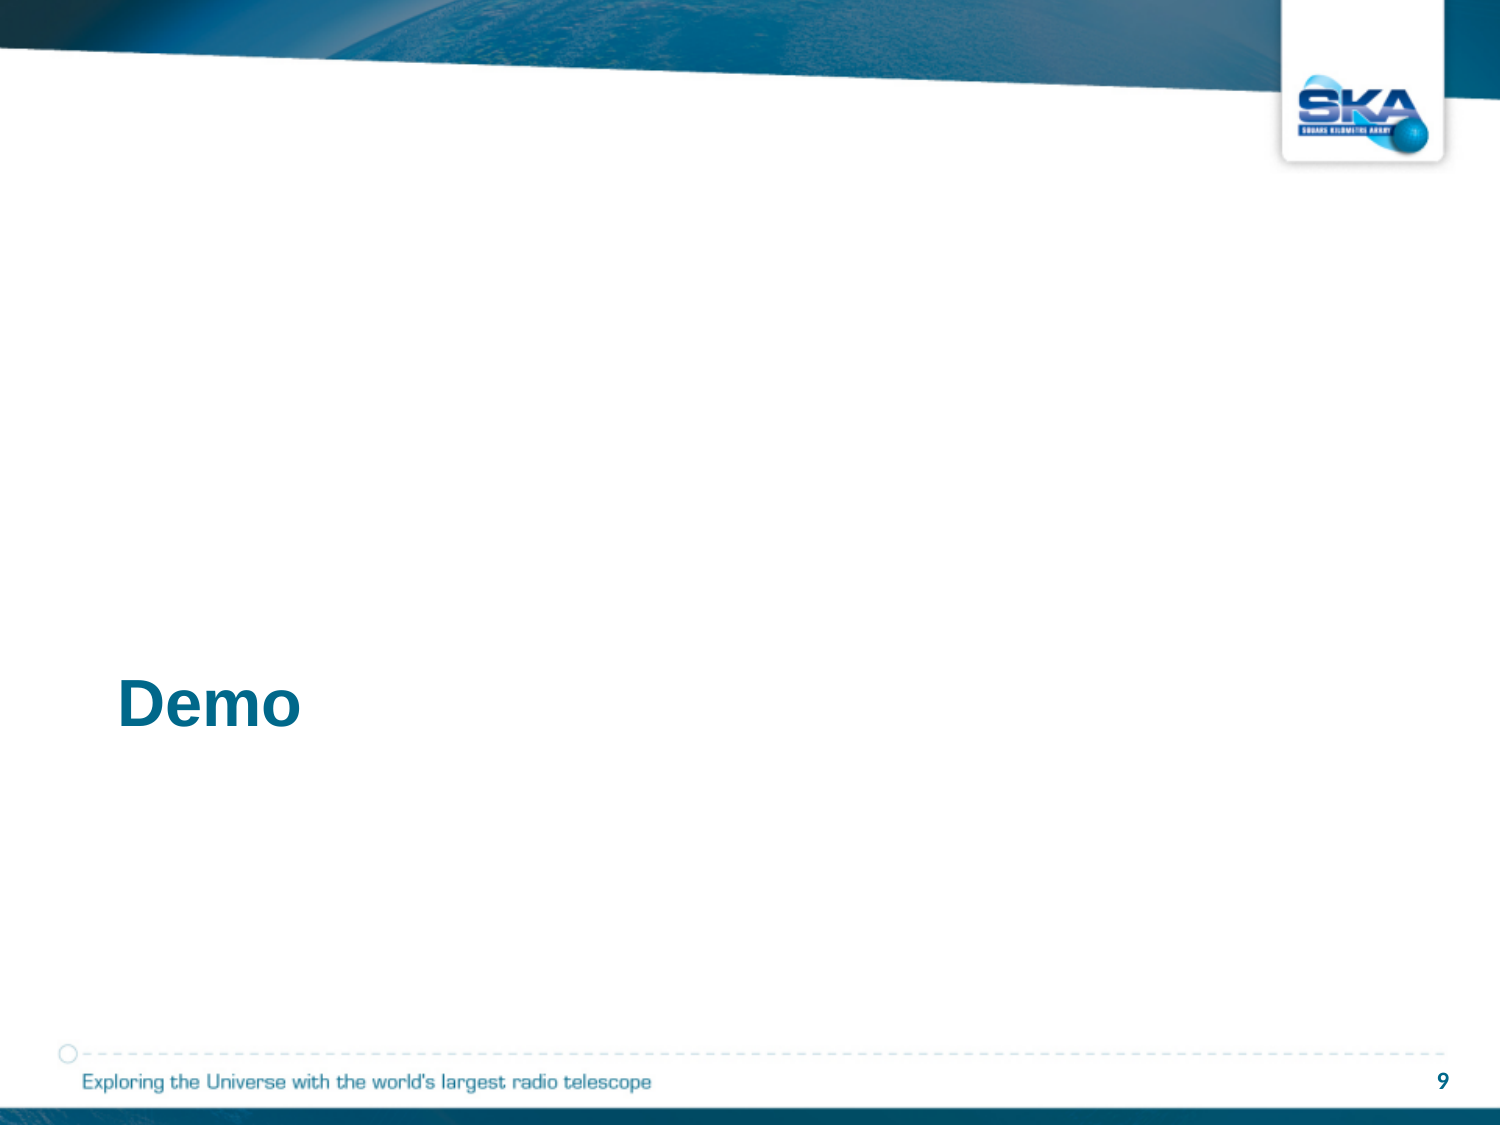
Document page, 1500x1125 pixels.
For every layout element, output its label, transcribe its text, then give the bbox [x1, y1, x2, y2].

title Demo [102, 280, 1397, 749]
